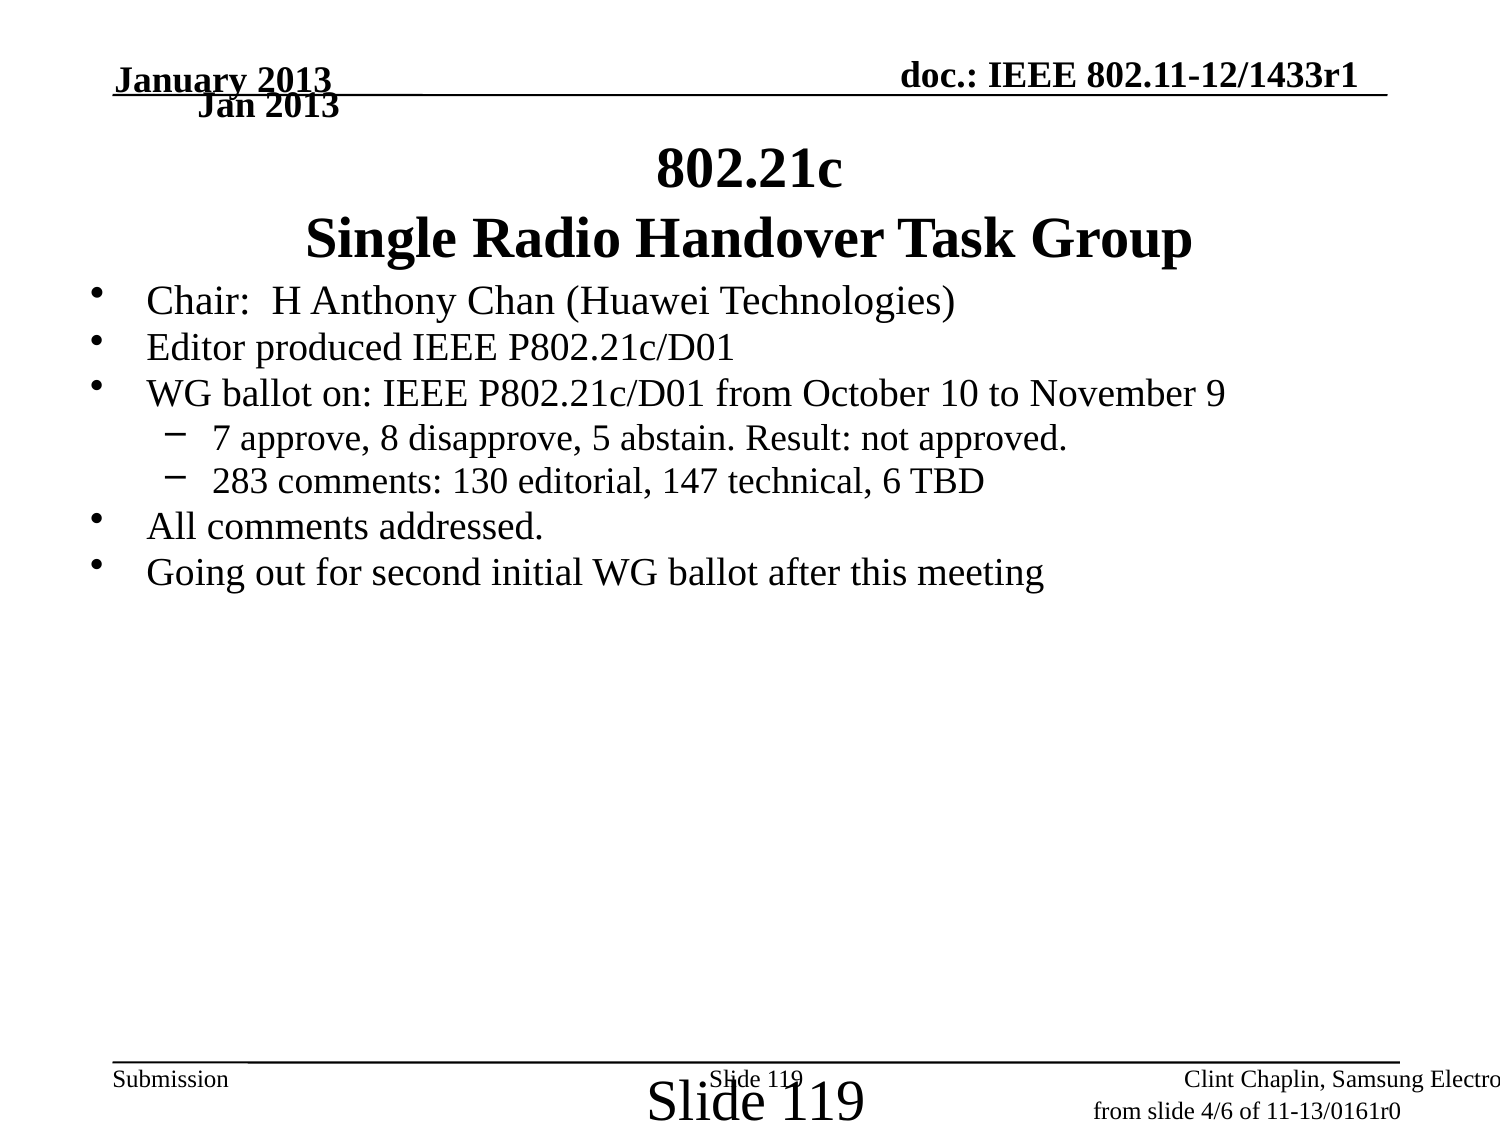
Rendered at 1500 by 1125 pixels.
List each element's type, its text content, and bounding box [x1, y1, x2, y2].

text_box Slide 119 [567, 1062, 946, 1087]
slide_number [114, 54, 335, 100]
text_box from slide 4/6 of 11-13/0161r0 [343, 1087, 1417, 1125]
text_box Jan 2013 [197, 79, 341, 125]
title 802.21c Single Radio Handover Task Group [112, 145, 1388, 253]
list Chair: H Anthony Chan (Huawei Technologies) Editor produced IEEE P802.21c/D01 WG ballot on: IEEE P802.21c/D01 from October 10 to November 9 7 approve, 8 disapprove, 5 abstain. Result: not approved. 283 comments: 130 editorial, 147 technical, 6 TBD All comments addressed. Going out for second initial WG ballot after this meeting [75, 275, 1425, 1003]
text_box Clint Chaplin, Samsung Electronics [1184, 1062, 1500, 1093]
